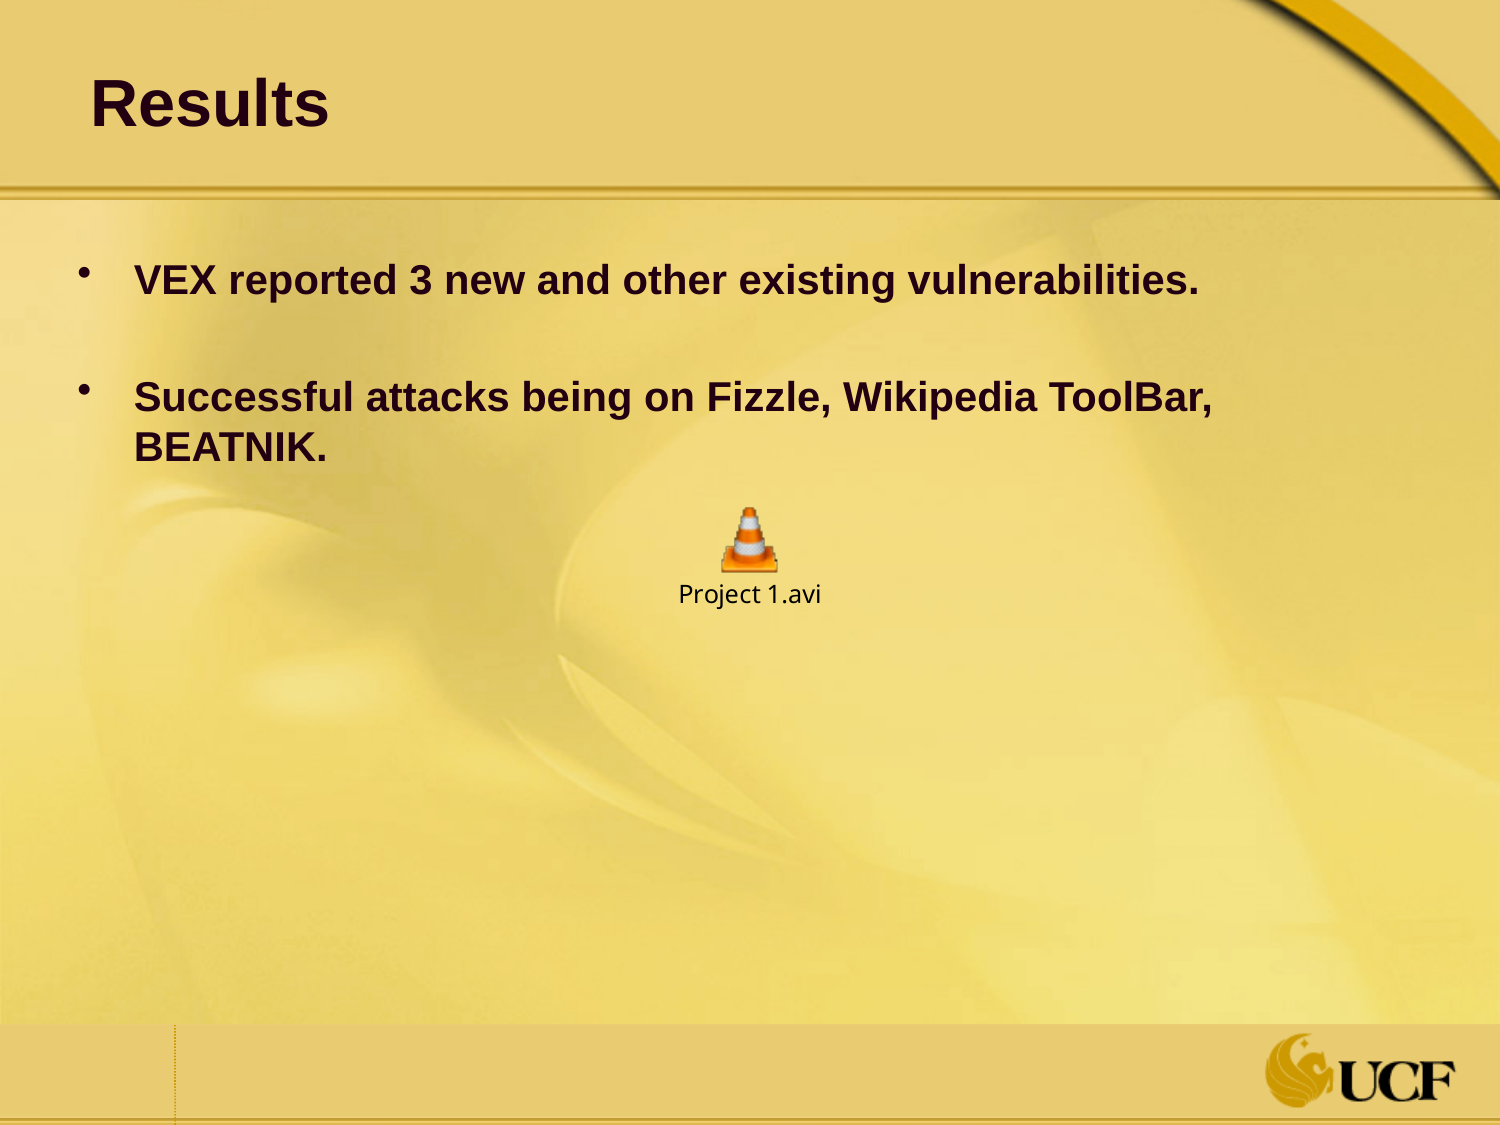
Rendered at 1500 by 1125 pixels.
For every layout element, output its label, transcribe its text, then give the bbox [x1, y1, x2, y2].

picture [0, 0, 1500, 1125]
list VEX reported 3 new and other existing vulnerabilities. Successful attacks being on Fizzle, Wikipedia ToolBar, BEATNIK. [62, 245, 1313, 963]
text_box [665, 506, 835, 619]
title Results [75, 0, 1263, 200]
